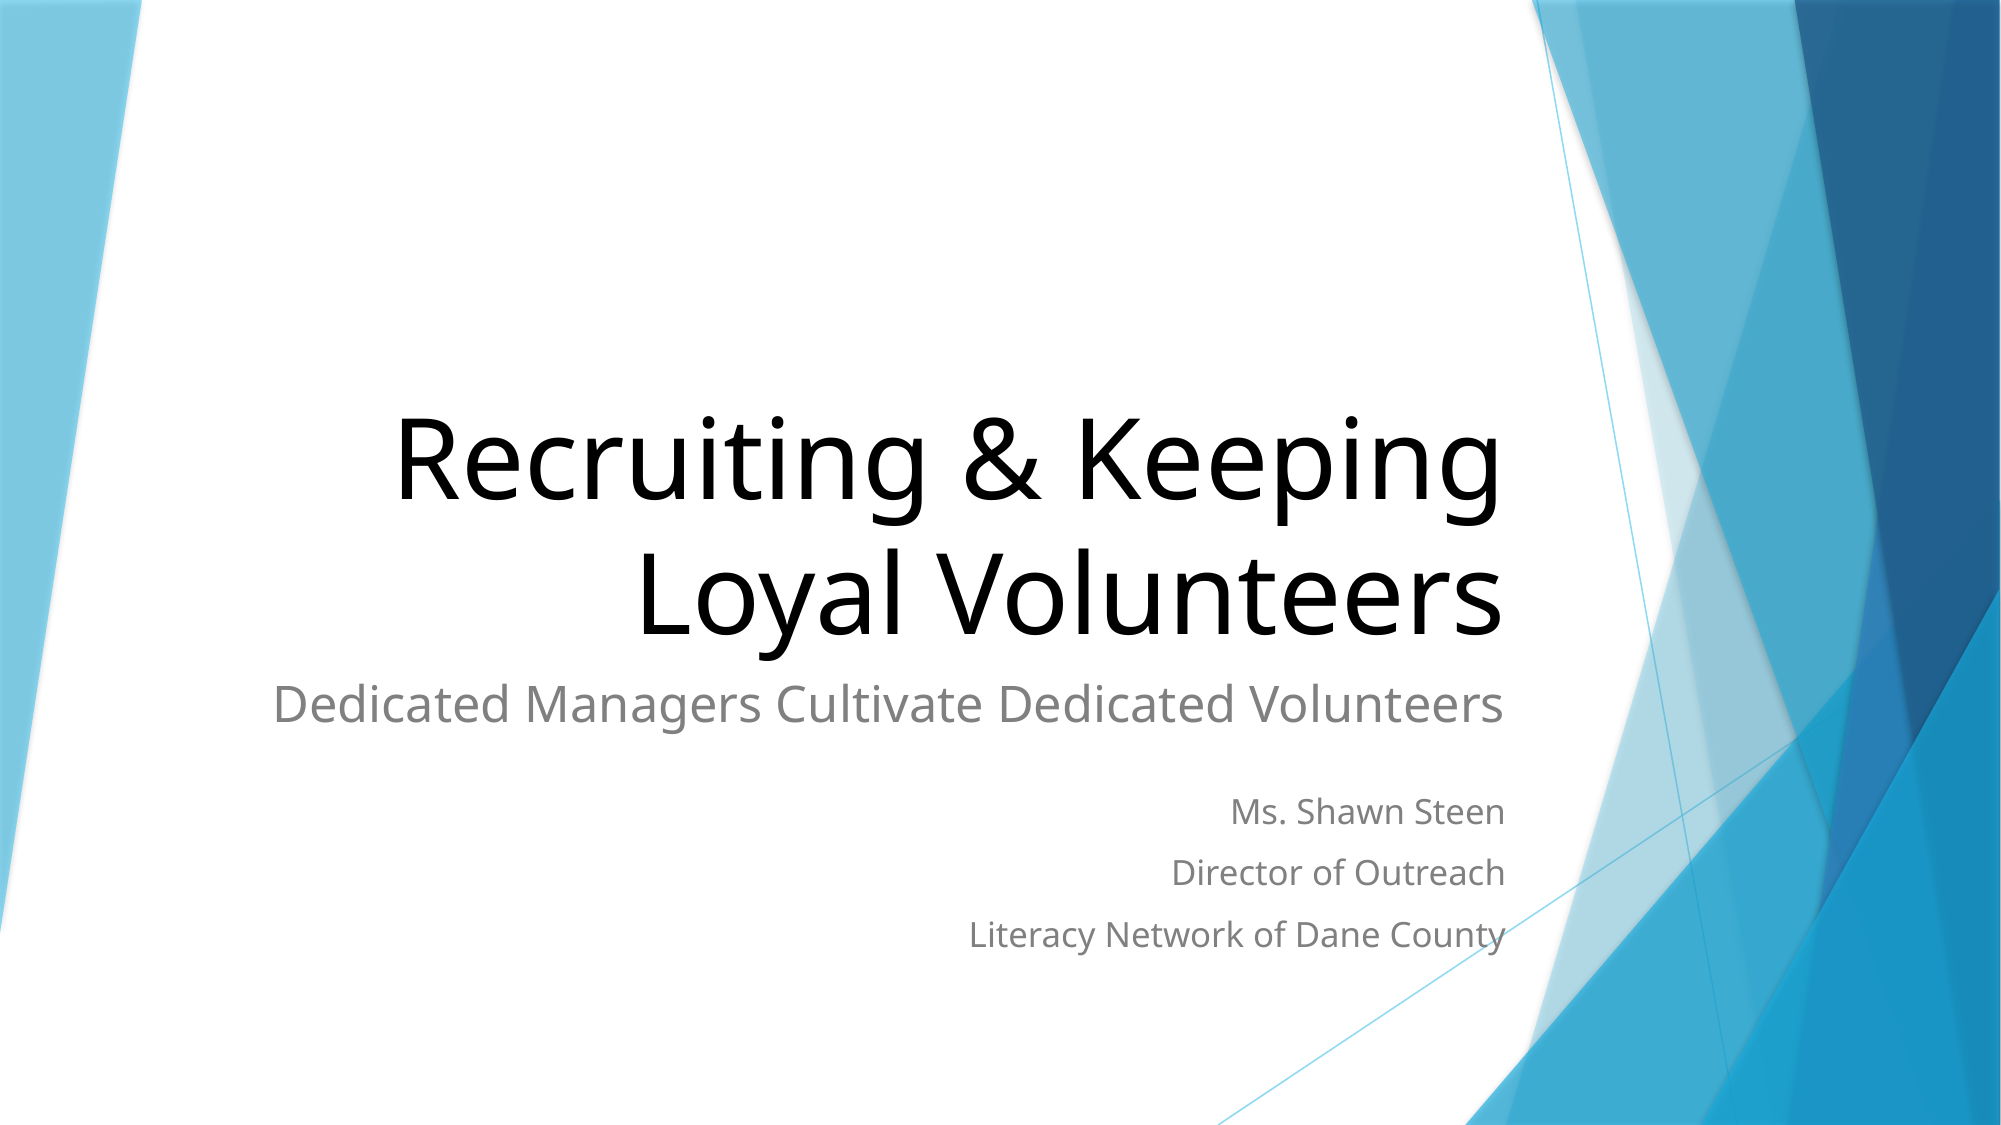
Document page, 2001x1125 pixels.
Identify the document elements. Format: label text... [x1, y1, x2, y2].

subtitle Dedicated Managers Cultivate Dedicated Volunteers Ms. Shawn Steen Director of Outreach Literacy Network of Dane County [247, 664, 1522, 1004]
title Recruiting & Keeping Loyal Volunteers [247, 394, 1522, 664]
